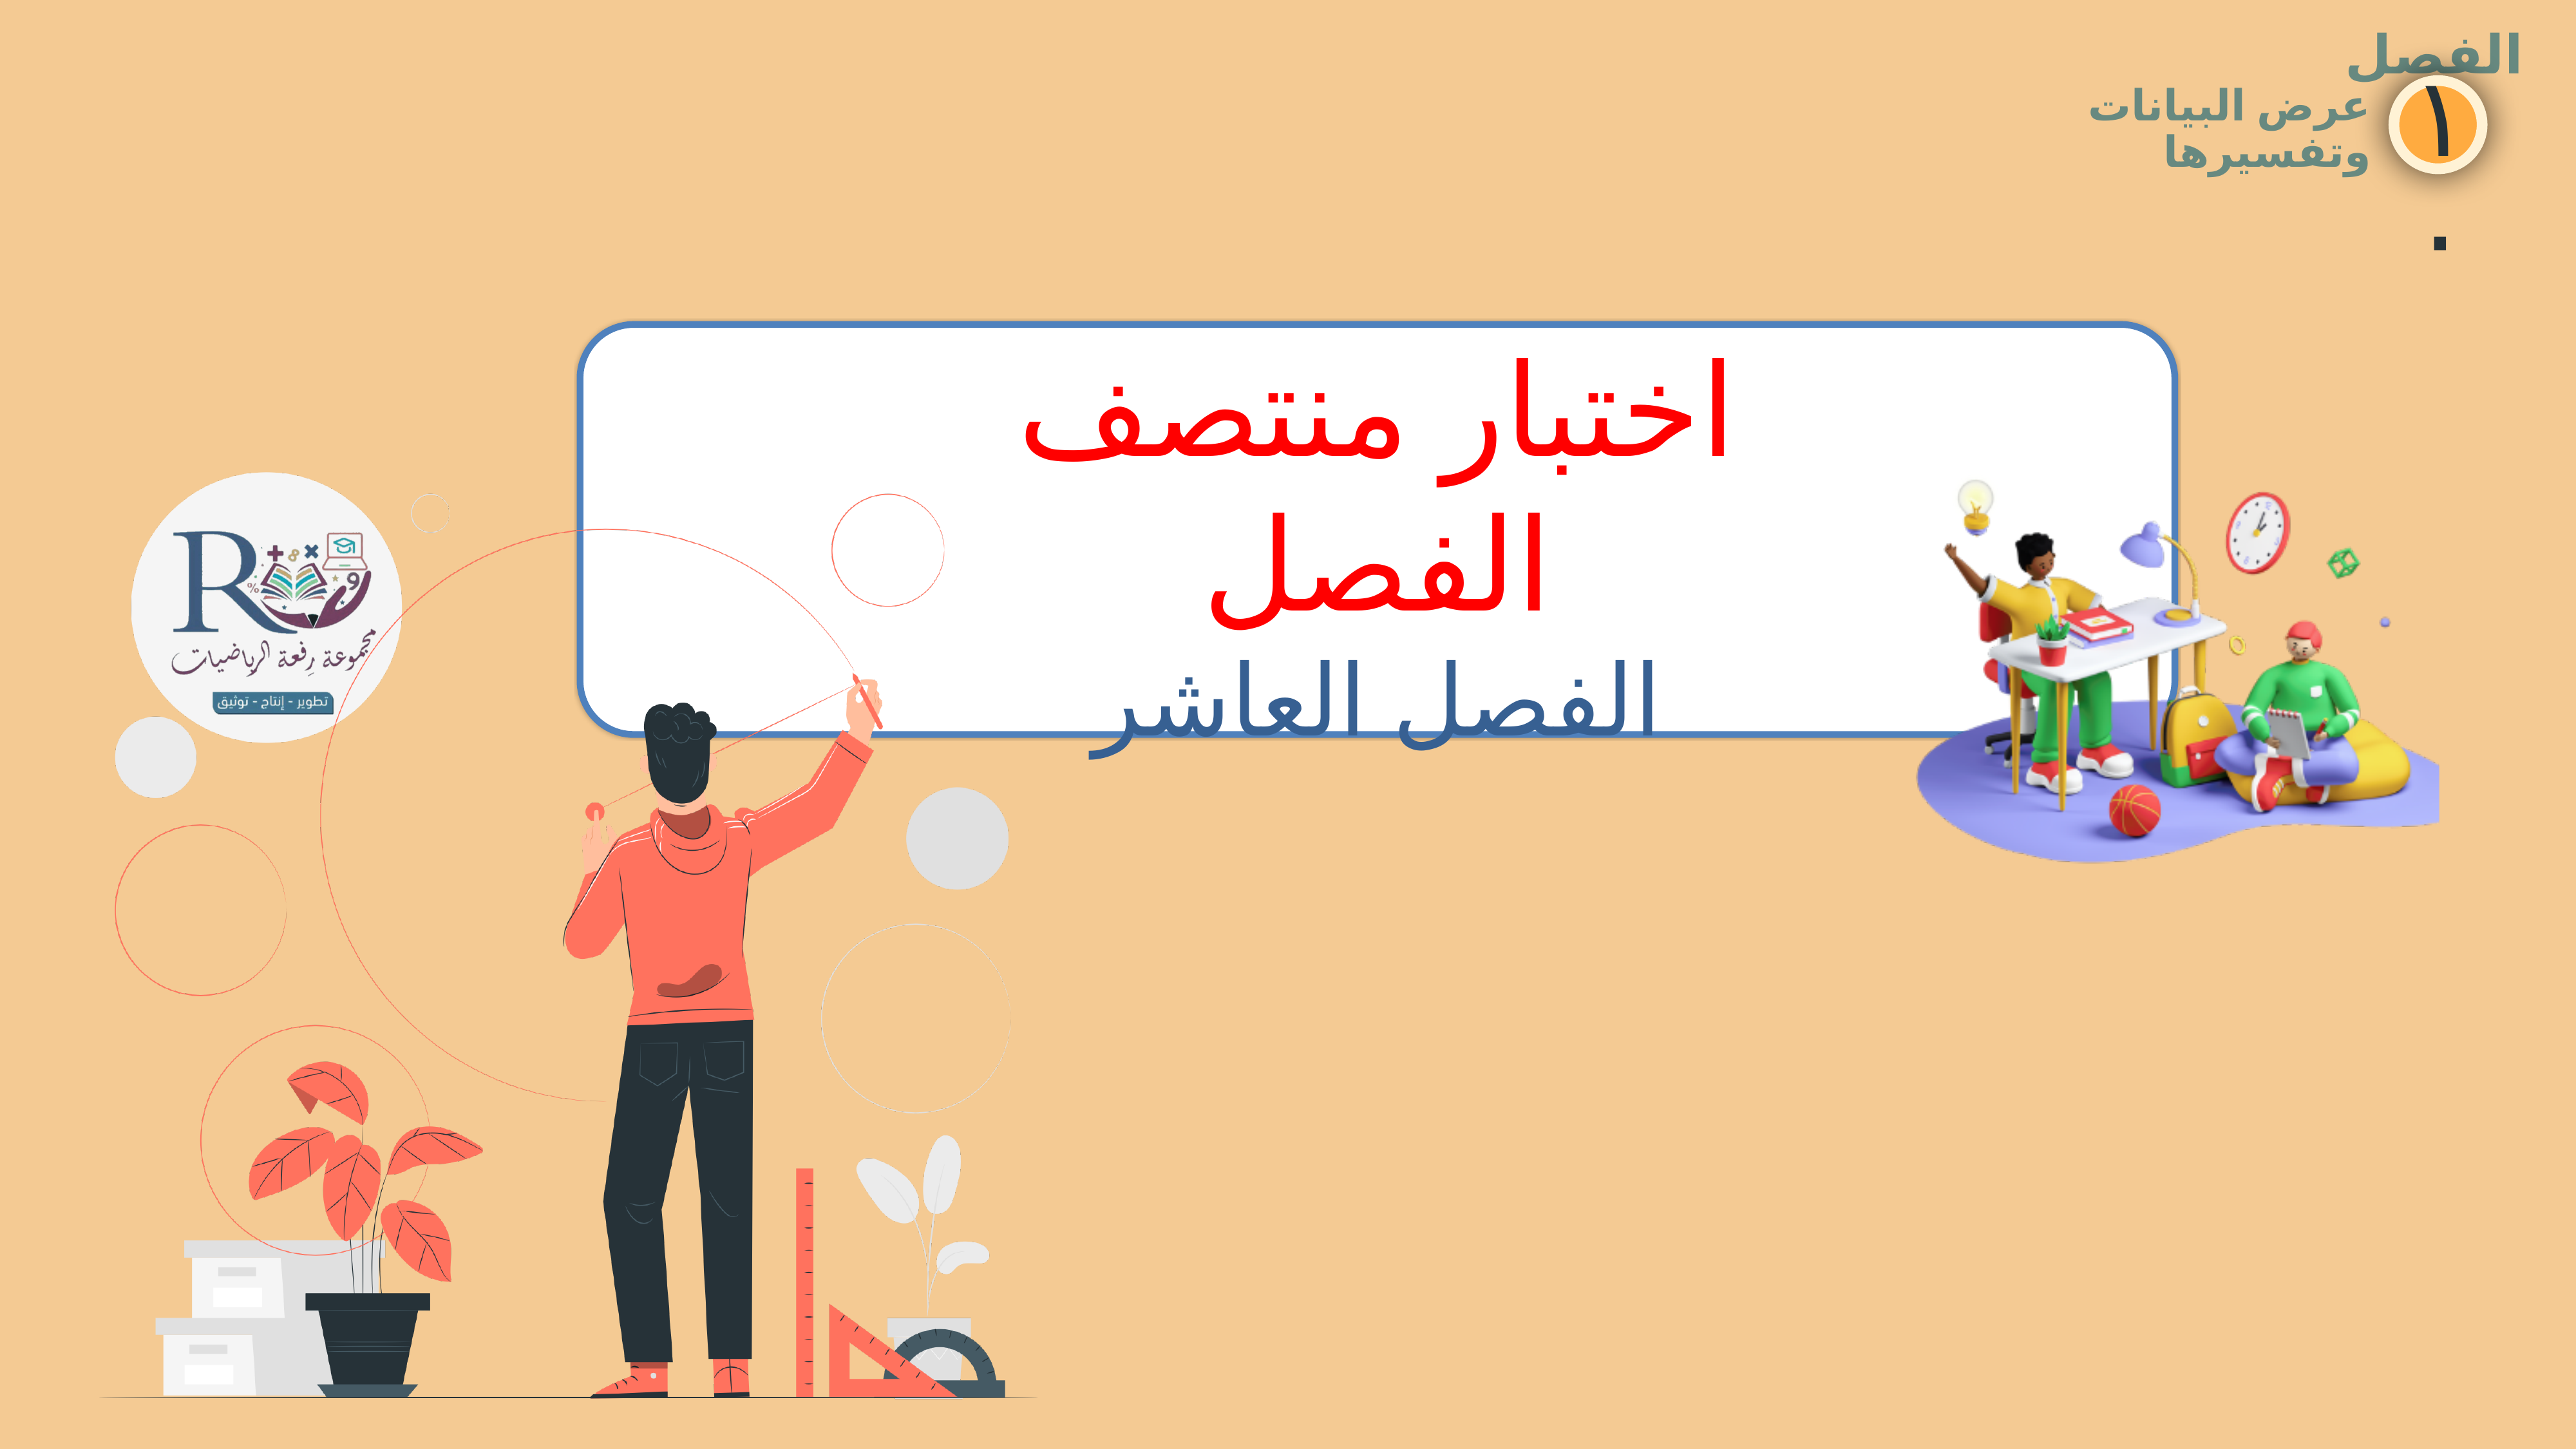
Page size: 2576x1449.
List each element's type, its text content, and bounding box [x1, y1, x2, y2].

picture [1812, 381, 2439, 1009]
text_box [580, 324, 829, 412]
text_box اختبار منتصف الفصل الفصل العاشر [829, 321, 1926, 762]
picture [42, 415, 1076, 1449]
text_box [1931, 0, 2576, 202]
text_box [1926, 324, 2175, 379]
